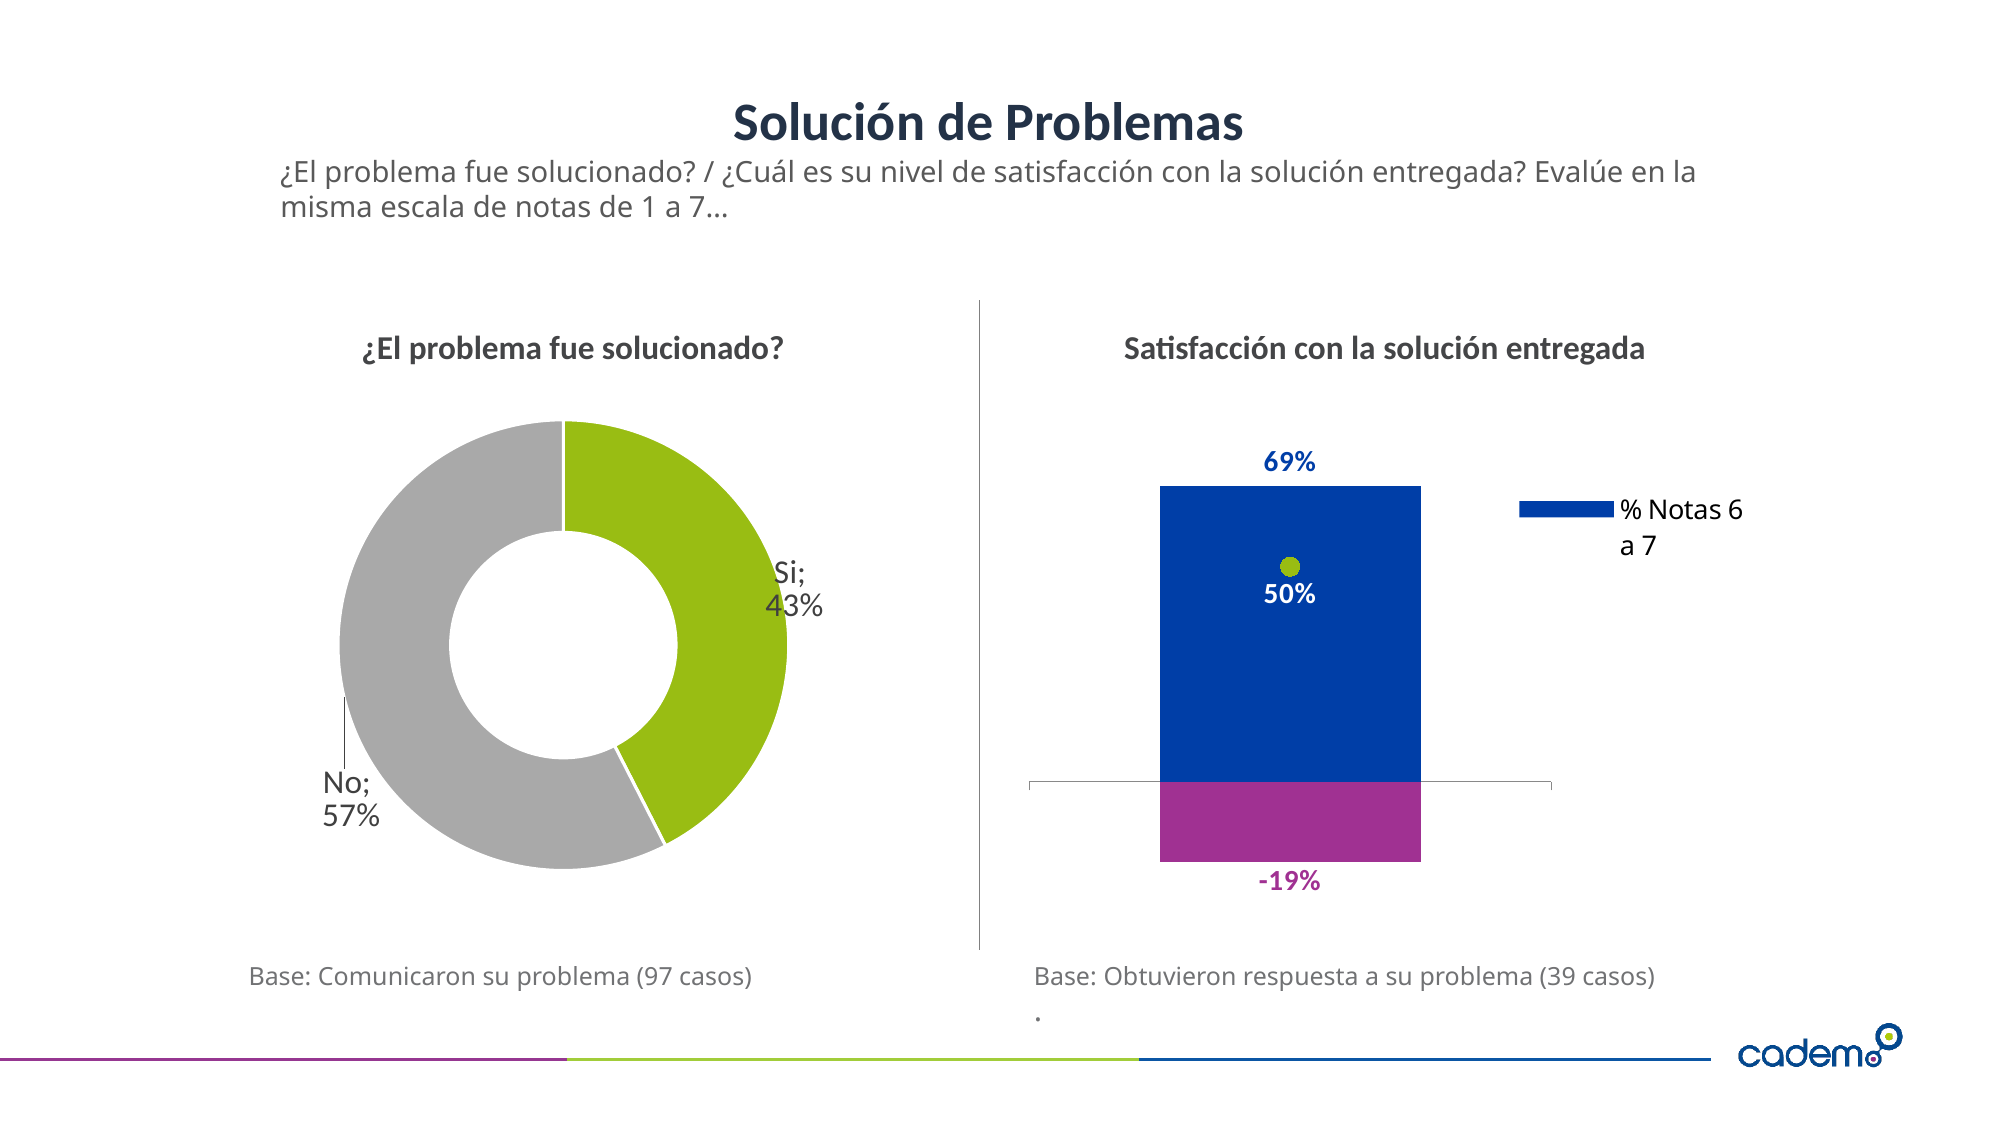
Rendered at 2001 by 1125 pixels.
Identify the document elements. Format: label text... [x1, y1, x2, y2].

text_box Base: Comunicaron su problema (97 casos) [233, 953, 891, 998]
picture [1715, 996, 1925, 1070]
text_box ¿El problema fue solucionado? / ¿Cuál es su nivel de satisfacción con la solución entregada? Evalúe en la misma escala de notas de 1 a 7… [265, 145, 1746, 231]
chart [1007, 278, 1805, 989]
text_box ¿El problema fue solucionado? [207, 319, 940, 374]
chart [185, 396, 950, 932]
text_box Base: Obtuvieron respuesta a su problema (39 casos) . [1019, 989, 1677, 1066]
title Solución de Problemas [186, 80, 1805, 165]
